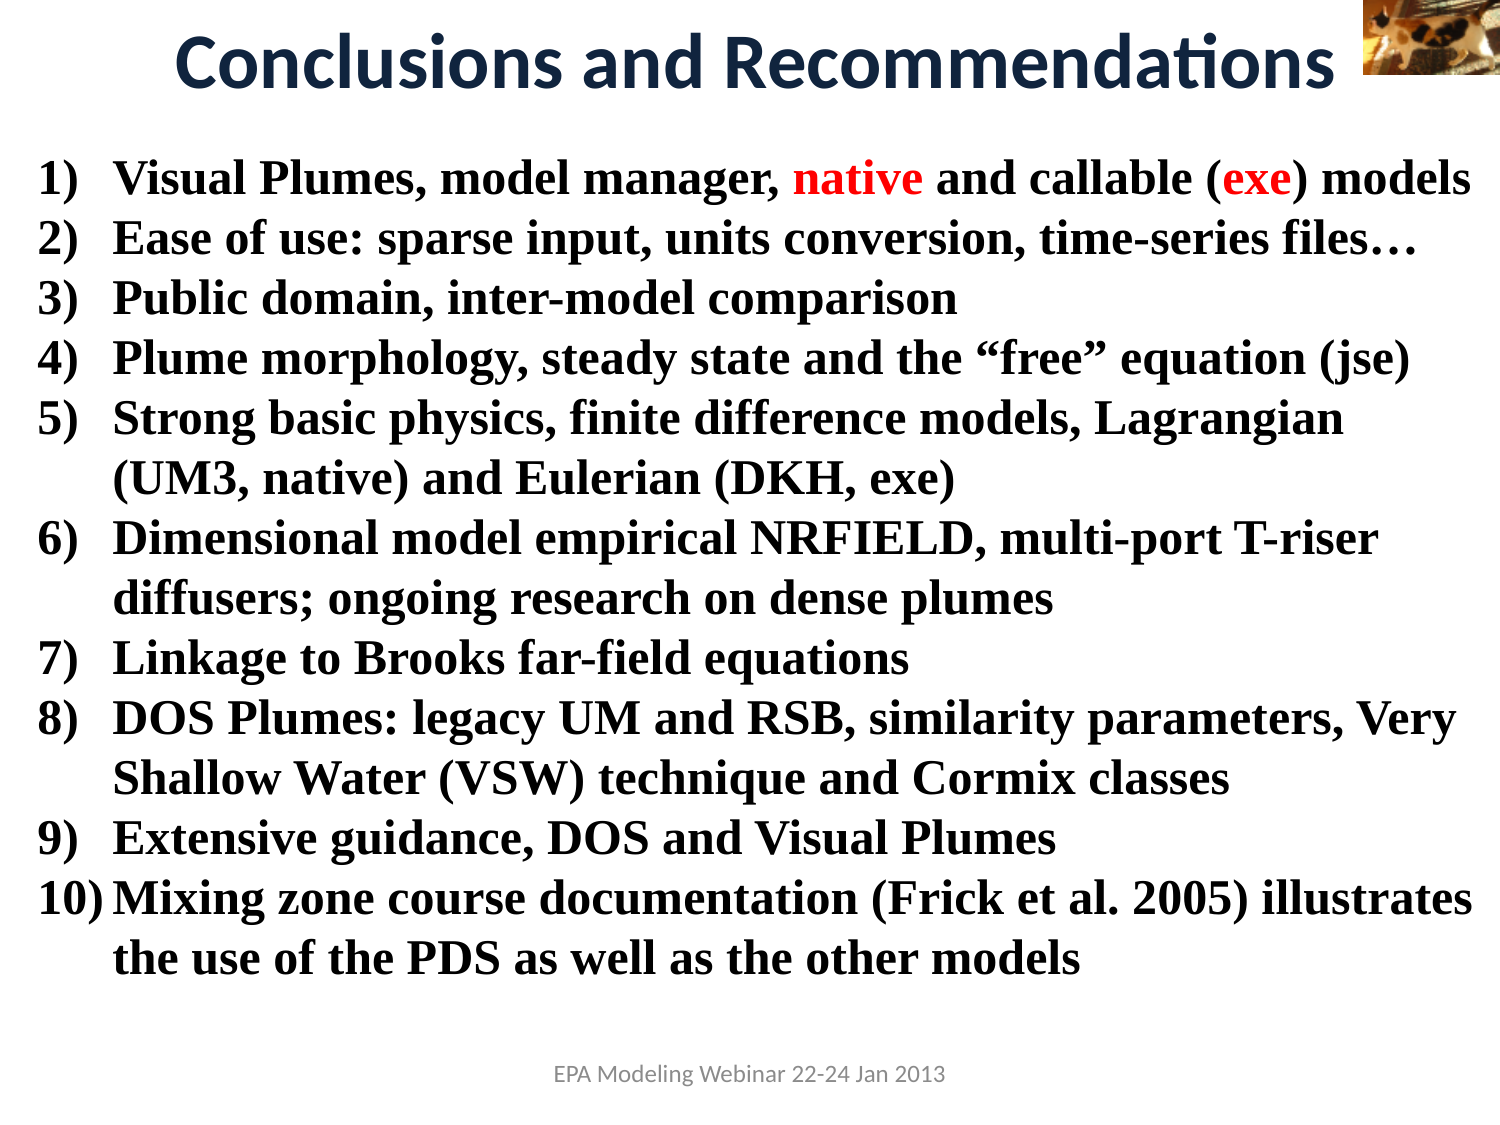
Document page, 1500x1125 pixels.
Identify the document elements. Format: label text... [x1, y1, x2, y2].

footer EPA Modeling Webinar 22-24 Jan 2013 [512, 1042, 988, 1103]
title Conclusions and Recommendations [37, 2, 1475, 113]
picture [1363, 0, 1500, 76]
text_box Visual Plumes, model manager, native and callable (exe) models Ease of use: sparse input, units conversion, time-series files… Public domain, inter-model comparison Plume morphology, steady state and the “free” equation (jse) Strong basic physics, finite difference models, Lagrangian (UM3, native) and Eulerian (DKH, exe) Dimensional model empirical NRFIELD, multi-port T-riser diffusers; ongoing research on dense plumes Linkage to Brooks far-field equations DOS Plumes: legacy UM and RSB, similarity parameters, Very Shallow Water (VSW) technique and Cormix classes Extensive guidance, DOS and Visual Plumes Mixing zone course documentation (Frick et al. 2005) illustrates the use of the PDS as well as the other models [22, 137, 1498, 993]
